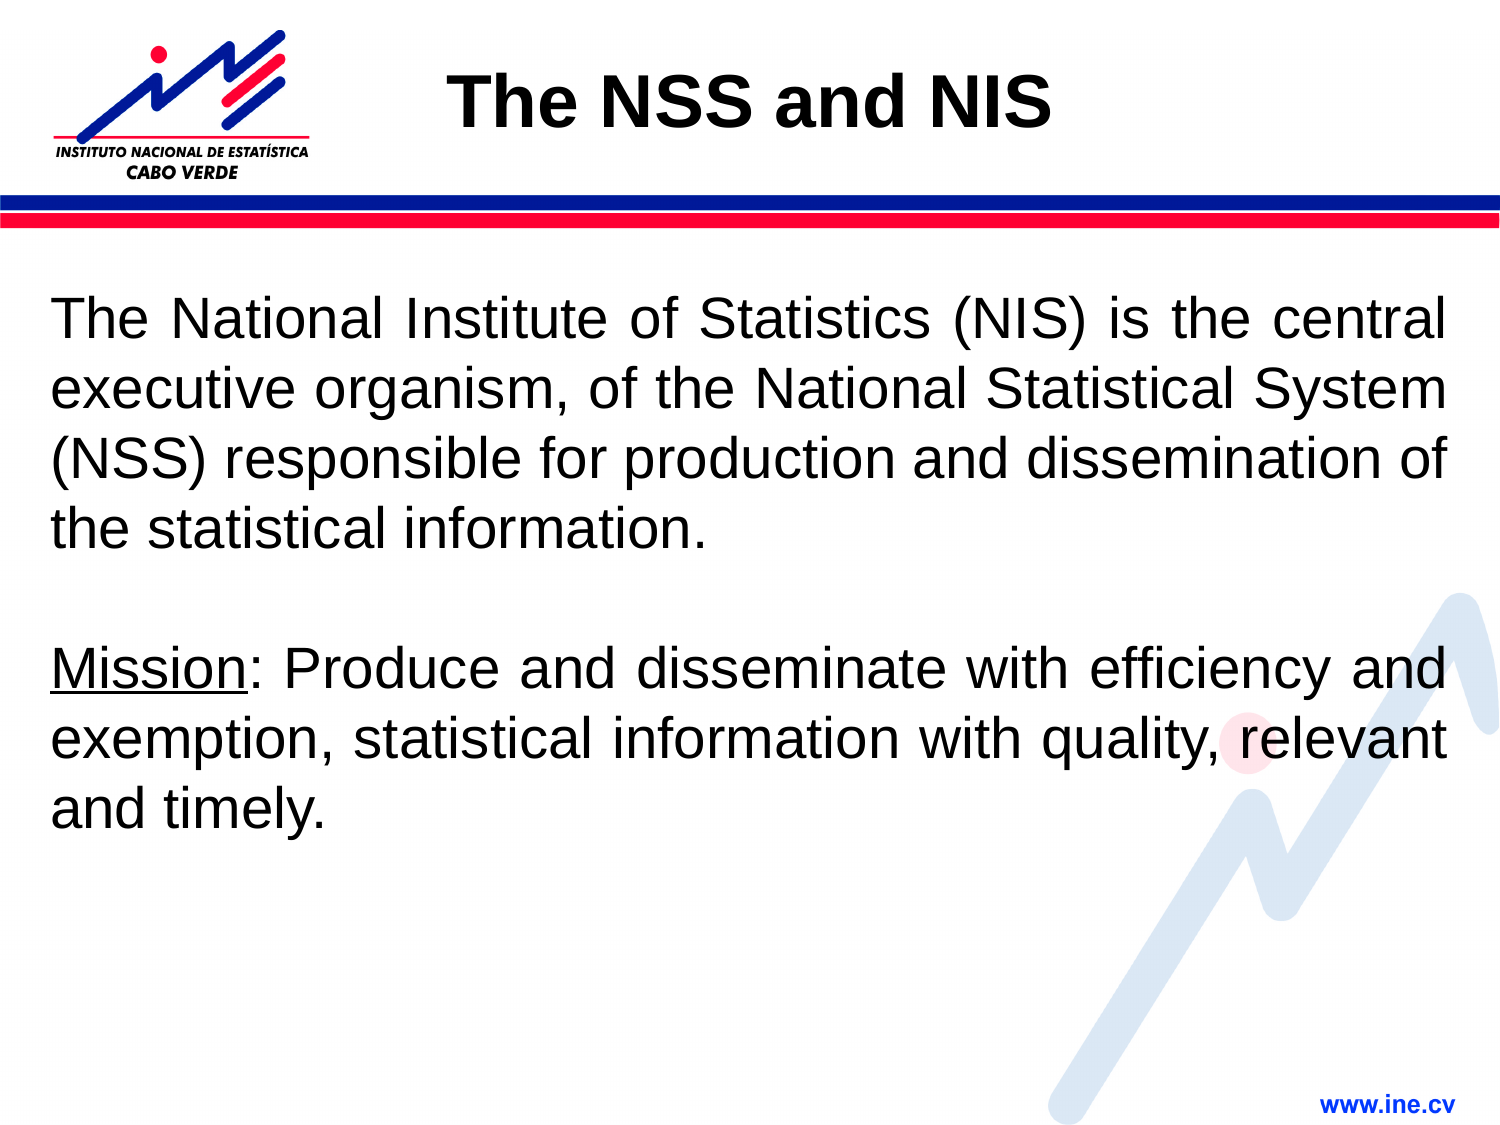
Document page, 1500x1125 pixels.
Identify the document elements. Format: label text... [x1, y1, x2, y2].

text_box The National Institute of Statistics (NIS) is the central executive organism, of the National Statistical System (NSS) responsible for production and dissemination of the statistical information. Mission: Produce and disseminate with efficiency and exemption, statistical information with quality, relevant and timely. [35, 272, 1465, 848]
text_box The NSS and NIS [74, 45, 1425, 164]
picture [0, 30, 1500, 1125]
